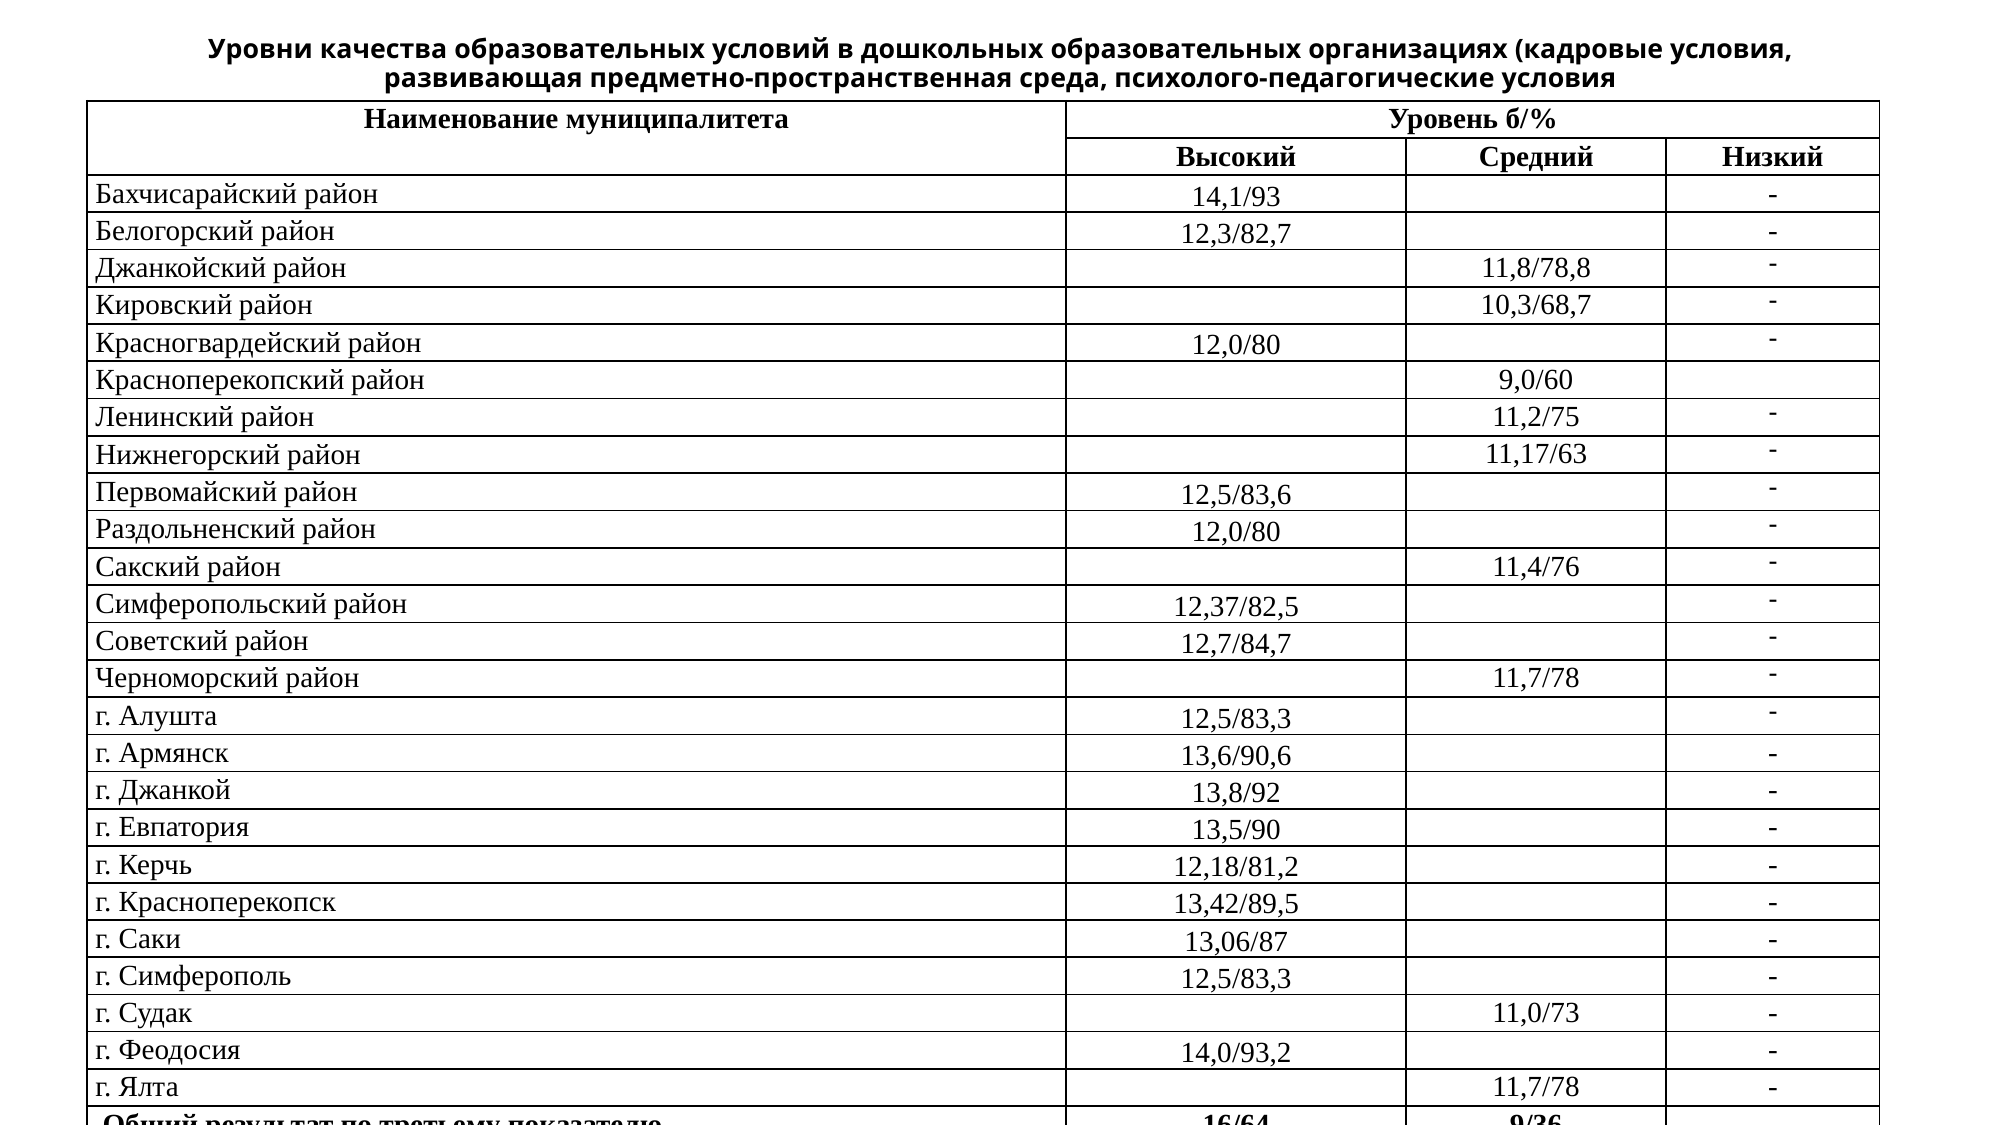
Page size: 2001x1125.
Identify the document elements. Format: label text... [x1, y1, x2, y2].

table_cell [1667, 362, 1879, 398]
table_cell 12,0/80 [1067, 511, 1405, 547]
table_cell - [1667, 437, 1879, 472]
table_cell - [1667, 399, 1879, 435]
table_cell 11,4/76 [1407, 549, 1665, 584]
table_cell г. Феодосия [88, 1032, 1065, 1068]
table_cell Сакский район [88, 549, 1065, 584]
table_cell 12,5/83,3 [1067, 698, 1405, 734]
table_cell [1407, 586, 1665, 622]
table_cell [1407, 772, 1665, 808]
title Уровни качества образовательных условий в дошкольных образовательных организациях (кадровые условия, развивающая предметно-пространственная среда, психолого-педагогические условия [137, 28, 1863, 100]
table_cell [1407, 958, 1665, 994]
table_cell - [1667, 213, 1879, 249]
table_cell 11,8/78,8 [1407, 250, 1665, 286]
table_cell 12,18/81,2 [1067, 847, 1405, 882]
table_cell Ленинский район [88, 399, 1065, 435]
table_cell - [1667, 1032, 1879, 1068]
table_cell [1407, 884, 1665, 919]
table_cell 13,6/90,6 [1067, 735, 1405, 771]
table_cell - [1667, 884, 1879, 919]
table_cell Бахчисарайский район [88, 176, 1065, 211]
table_cell [1407, 176, 1665, 211]
table_cell - [1667, 847, 1879, 882]
table_cell 11,0/73 [1407, 995, 1665, 1031]
table_cell г. Красноперекопск [88, 884, 1065, 919]
table_cell [1067, 661, 1405, 696]
table_cell [1407, 735, 1665, 771]
table_cell г. Джанкой [88, 772, 1065, 808]
table_cell 10,3/68,7 [1407, 288, 1665, 323]
table_cell [1407, 325, 1665, 360]
table_cell 12,5/83,3 [1067, 958, 1405, 994]
table_cell 9,0/60 [1407, 362, 1665, 398]
table_cell Раздольненский район [88, 511, 1065, 547]
table_cell Нижнегорский район [88, 437, 1065, 472]
table_cell Красноперекопский район [88, 362, 1065, 398]
table_cell - [1667, 661, 1879, 696]
table_cell - [1667, 1107, 1879, 1125]
table_cell Белогорский район [88, 213, 1065, 249]
table_cell - [1667, 958, 1879, 994]
table_cell - [1667, 288, 1879, 323]
table_cell - [1667, 474, 1879, 510]
table_cell 12,5/83,6 [1067, 474, 1405, 510]
table_cell - [1667, 549, 1879, 584]
table_cell [1407, 698, 1665, 734]
table_cell 12,0/80 [1067, 325, 1405, 360]
table_cell - [1667, 735, 1879, 771]
table_cell [1407, 847, 1665, 882]
table_cell - [1667, 586, 1879, 622]
table_cell - [1667, 698, 1879, 734]
table_cell г. Симферополь [88, 958, 1065, 994]
table_cell [1067, 1070, 1405, 1105]
table_header Наименование муниципалитета [88, 102, 1065, 174]
table_cell - [1667, 623, 1879, 659]
table_cell Высокий [1067, 139, 1405, 174]
table_cell г. Ялта [88, 1070, 1065, 1105]
table_cell [1407, 623, 1665, 659]
table_cell 14,0/93,2 [1067, 1032, 1405, 1068]
table_cell [1067, 288, 1405, 323]
table_cell [1407, 213, 1665, 249]
table_cell - [1667, 772, 1879, 808]
table_cell 13,8/92 [1067, 772, 1405, 808]
table_cell - [1667, 810, 1879, 845]
table_cell [1407, 810, 1665, 845]
table_cell 13,42/89,5 [1067, 884, 1405, 919]
table_cell г. Судак [88, 995, 1065, 1031]
table_cell [1067, 362, 1405, 398]
table_cell Черноморский район [88, 661, 1065, 696]
table_cell - [1667, 250, 1879, 286]
table_cell 13,5/90 [1067, 810, 1405, 845]
table_cell 13,06/87 [1067, 921, 1405, 956]
table_cell Первомайский район [88, 474, 1065, 510]
table_cell Кировский район [88, 288, 1065, 323]
table_cell - [1667, 921, 1879, 956]
table_cell [1407, 921, 1665, 956]
table_cell - [1667, 1070, 1879, 1105]
table_cell г. Евпатория [88, 810, 1065, 845]
table_cell [1407, 1032, 1665, 1068]
table_cell 11,7/78 [1407, 661, 1665, 696]
table_cell Красногвардейский район [88, 325, 1065, 360]
table_cell 16/64 [1067, 1107, 1405, 1125]
table_cell Джанкойский район [88, 250, 1065, 286]
table_cell 12,3/82,7 [1067, 213, 1405, 249]
table_cell [1067, 250, 1405, 286]
table_cell [1407, 474, 1665, 510]
table_cell 11,7/78 [1407, 1070, 1665, 1105]
table_cell [1067, 549, 1405, 584]
table_cell 12,37/82,5 [1067, 586, 1405, 622]
table_cell Низкий [1667, 139, 1879, 174]
table_cell Общий результат по третьему показателю [88, 1107, 1065, 1125]
table_cell - [1667, 325, 1879, 360]
table_cell г. Саки [88, 921, 1065, 956]
table_cell 14,1/93 [1067, 176, 1405, 211]
table_cell 11,2/75 [1407, 399, 1665, 435]
table_cell [1067, 437, 1405, 472]
table_cell г. Армянск [88, 735, 1065, 771]
table_cell Симферопольский район [88, 586, 1065, 622]
table_cell [1407, 511, 1665, 547]
table_cell 11,17/63 [1407, 437, 1665, 472]
table_cell 9/36 [1407, 1107, 1665, 1125]
table_cell - [1667, 995, 1879, 1031]
table_cell [1067, 399, 1405, 435]
table_header Уровень б/% [1067, 102, 1879, 137]
table_cell [1067, 995, 1405, 1031]
table_cell Советский район [88, 623, 1065, 659]
table_cell Средний [1407, 139, 1665, 174]
table_cell - [1667, 511, 1879, 547]
table_cell 12,7/84,7 [1067, 623, 1405, 659]
table_cell - [1667, 176, 1879, 211]
table_cell г. Алушта [88, 698, 1065, 734]
table_cell г. Керчь [88, 847, 1065, 882]
